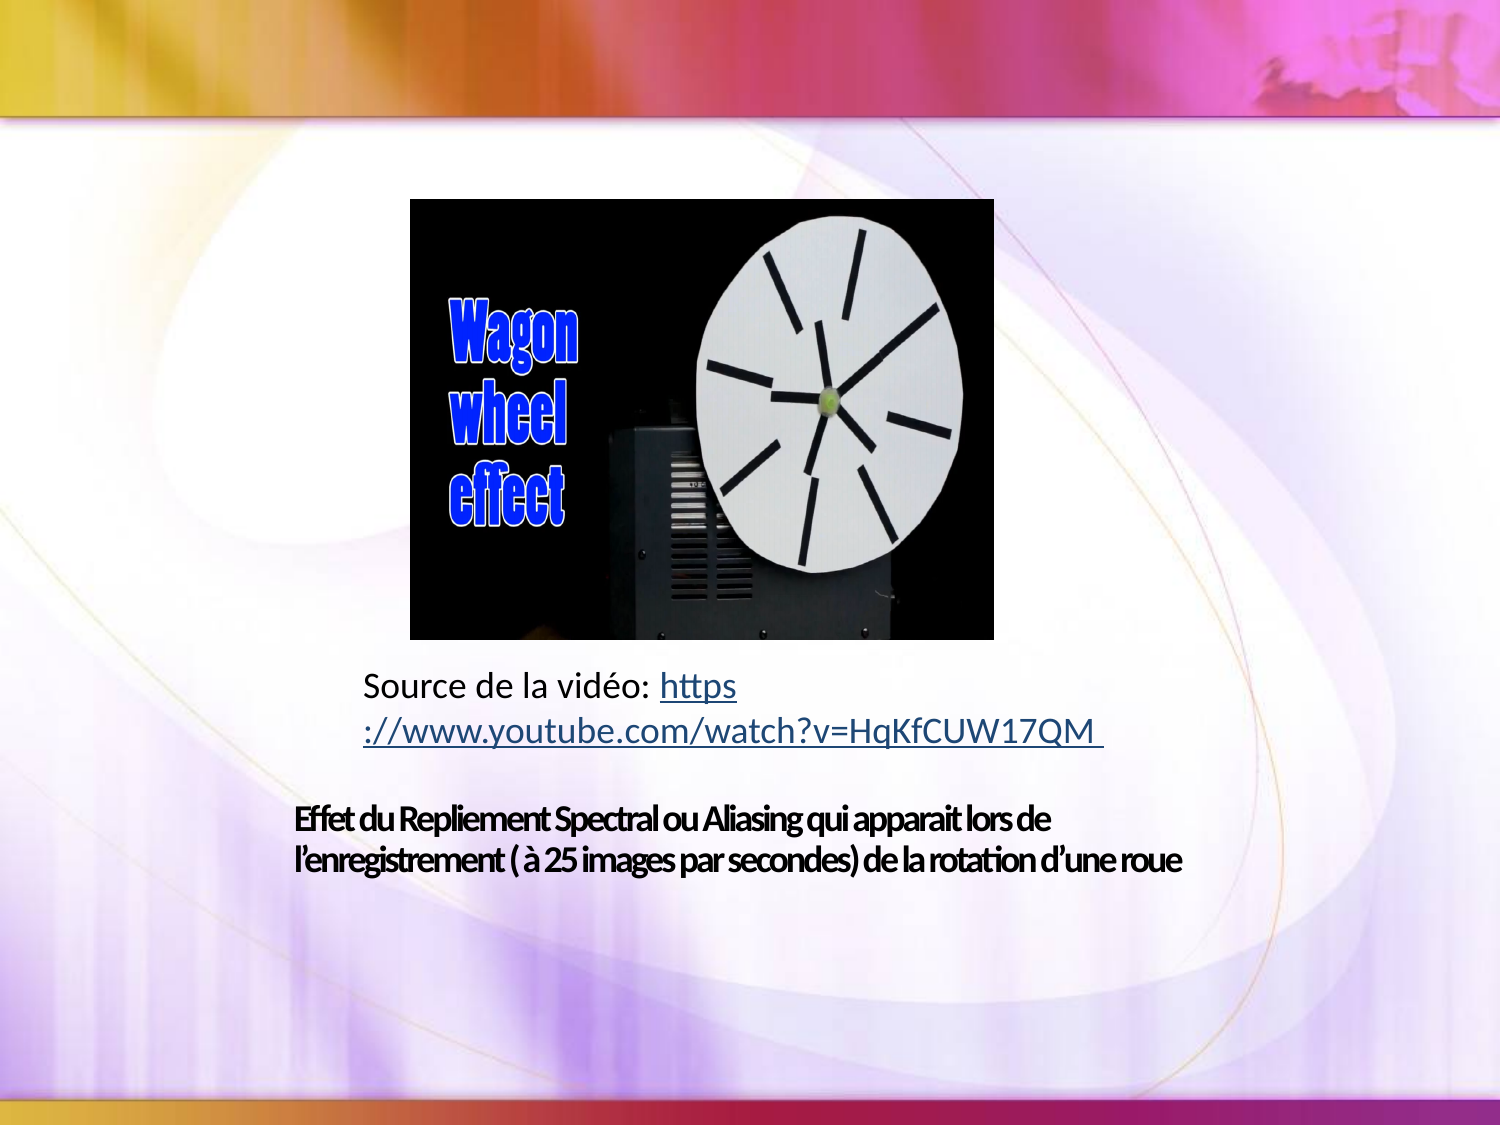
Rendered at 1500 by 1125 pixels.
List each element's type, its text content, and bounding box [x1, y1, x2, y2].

text_box Source de la vidéo: https://www.youtube.com/watch?v=HqKfCUW17QM [348, 653, 1365, 758]
picture [0, 0, 1500, 1125]
title Effet du Repliement Spectral ou Aliasing qui apparait lors de l’enregistrement ( à 25 images par secondes) de la rotation d’une roue [294, 787, 1194, 881]
